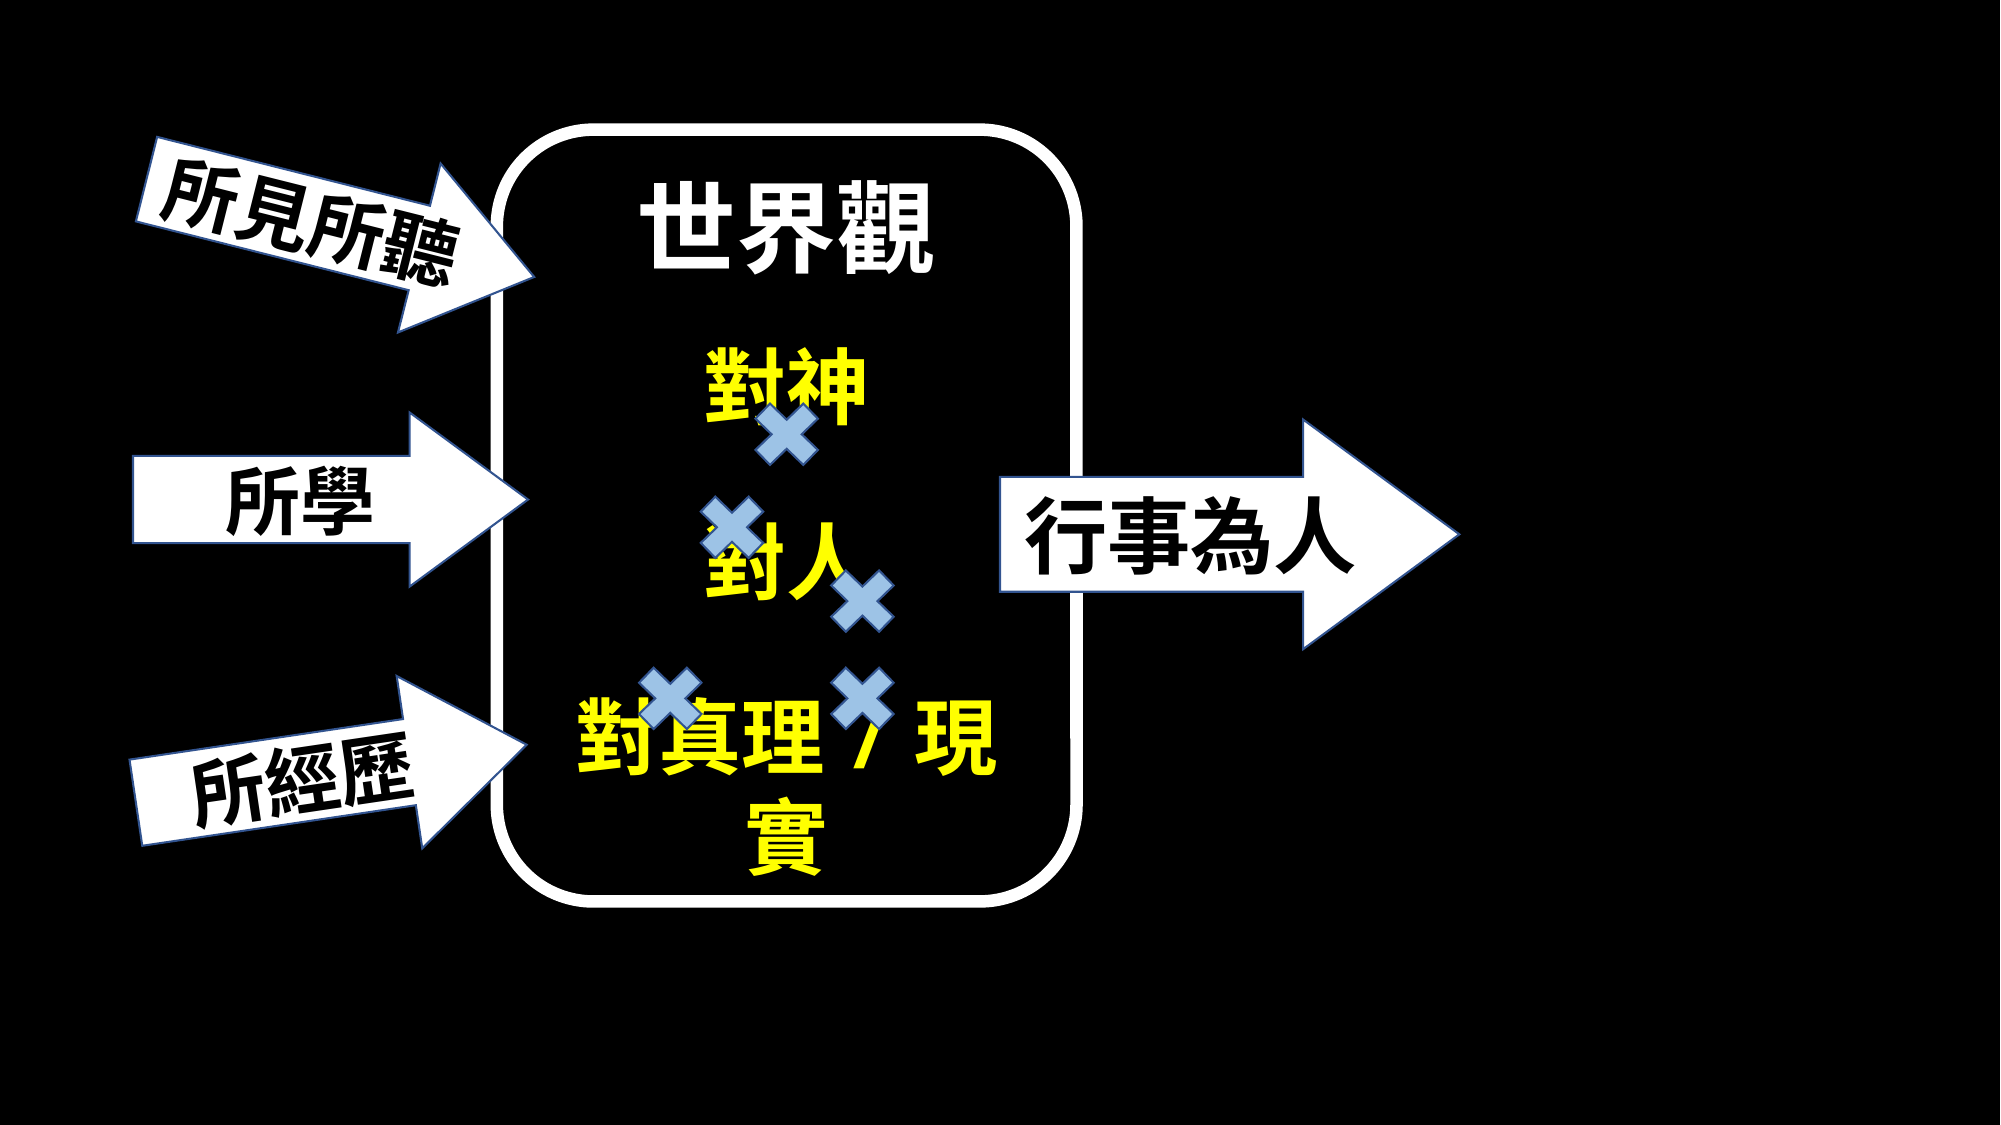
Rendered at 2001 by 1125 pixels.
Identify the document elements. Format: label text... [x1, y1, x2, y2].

text_box [699, 495, 765, 560]
text_box [637, 666, 703, 731]
text_box [829, 666, 896, 731]
text_box 所學 [131, 410, 530, 589]
text_box 世界觀 對神 對人 對真理/現實 [495, 128, 1078, 903]
text_box 所見所聽 [134, 135, 536, 335]
text_box [829, 568, 896, 634]
text_box 所經歷 [128, 674, 529, 851]
text_box [753, 402, 820, 467]
text_box 行事為人 [998, 417, 1462, 652]
